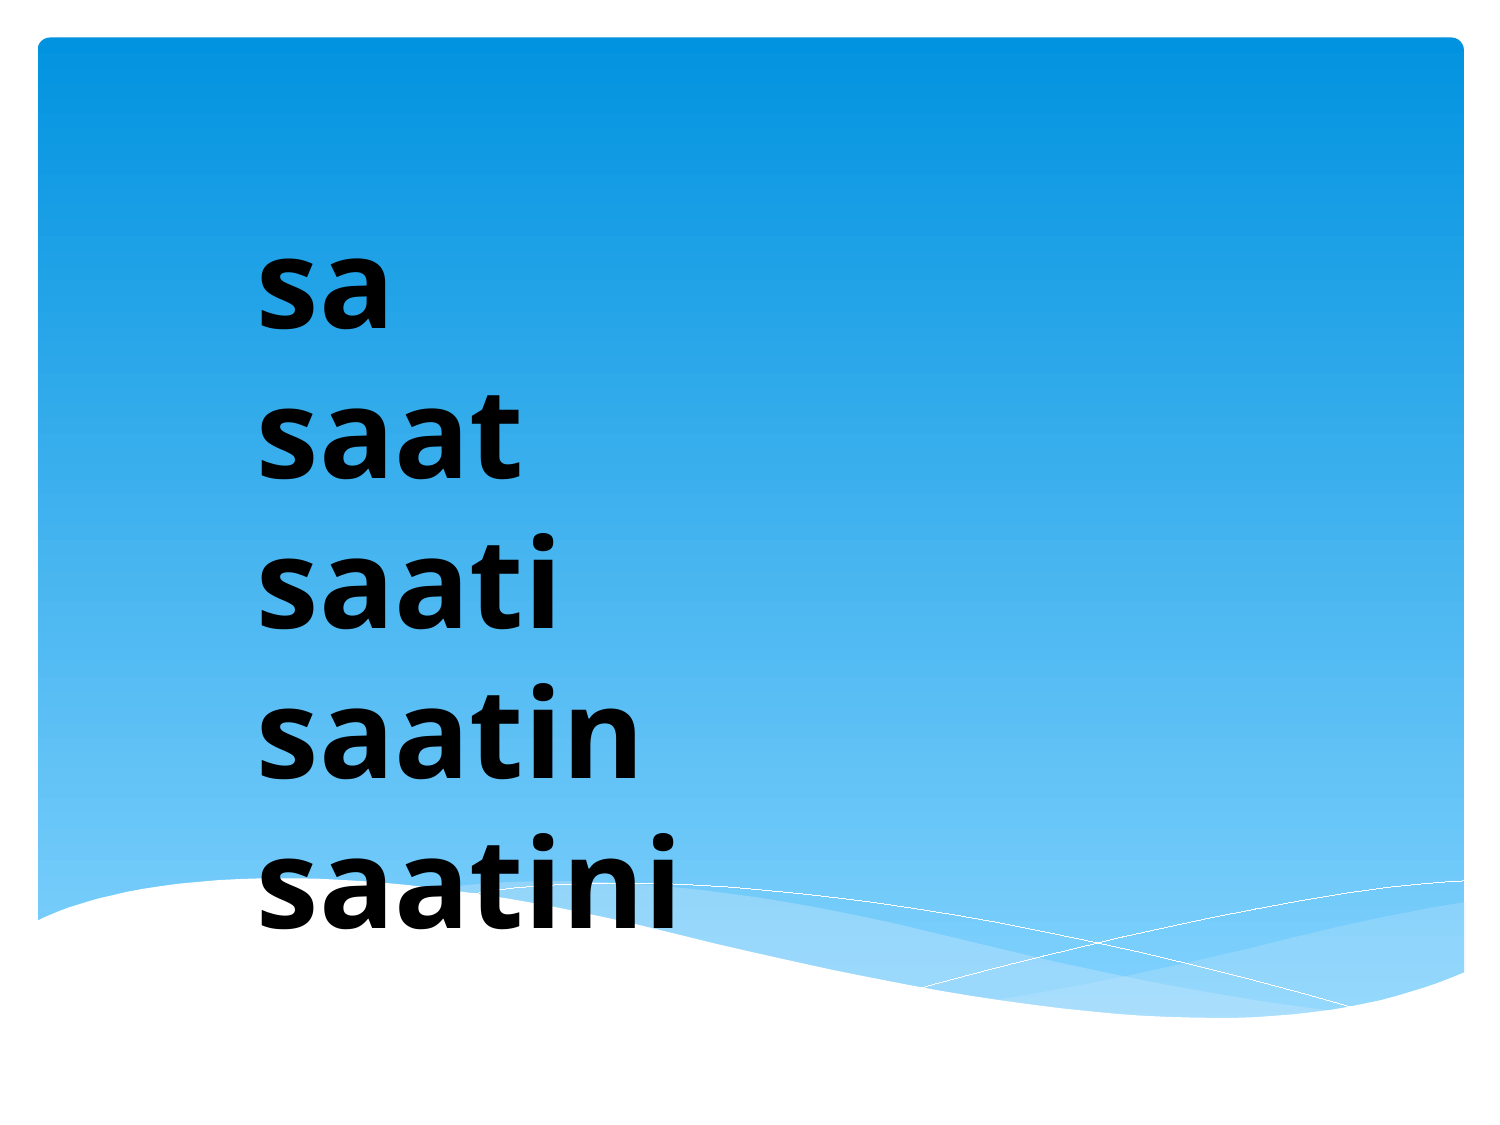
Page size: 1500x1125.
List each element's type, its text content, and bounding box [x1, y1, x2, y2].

text_box sa saat saati saatin saatini [242, 196, 1235, 961]
